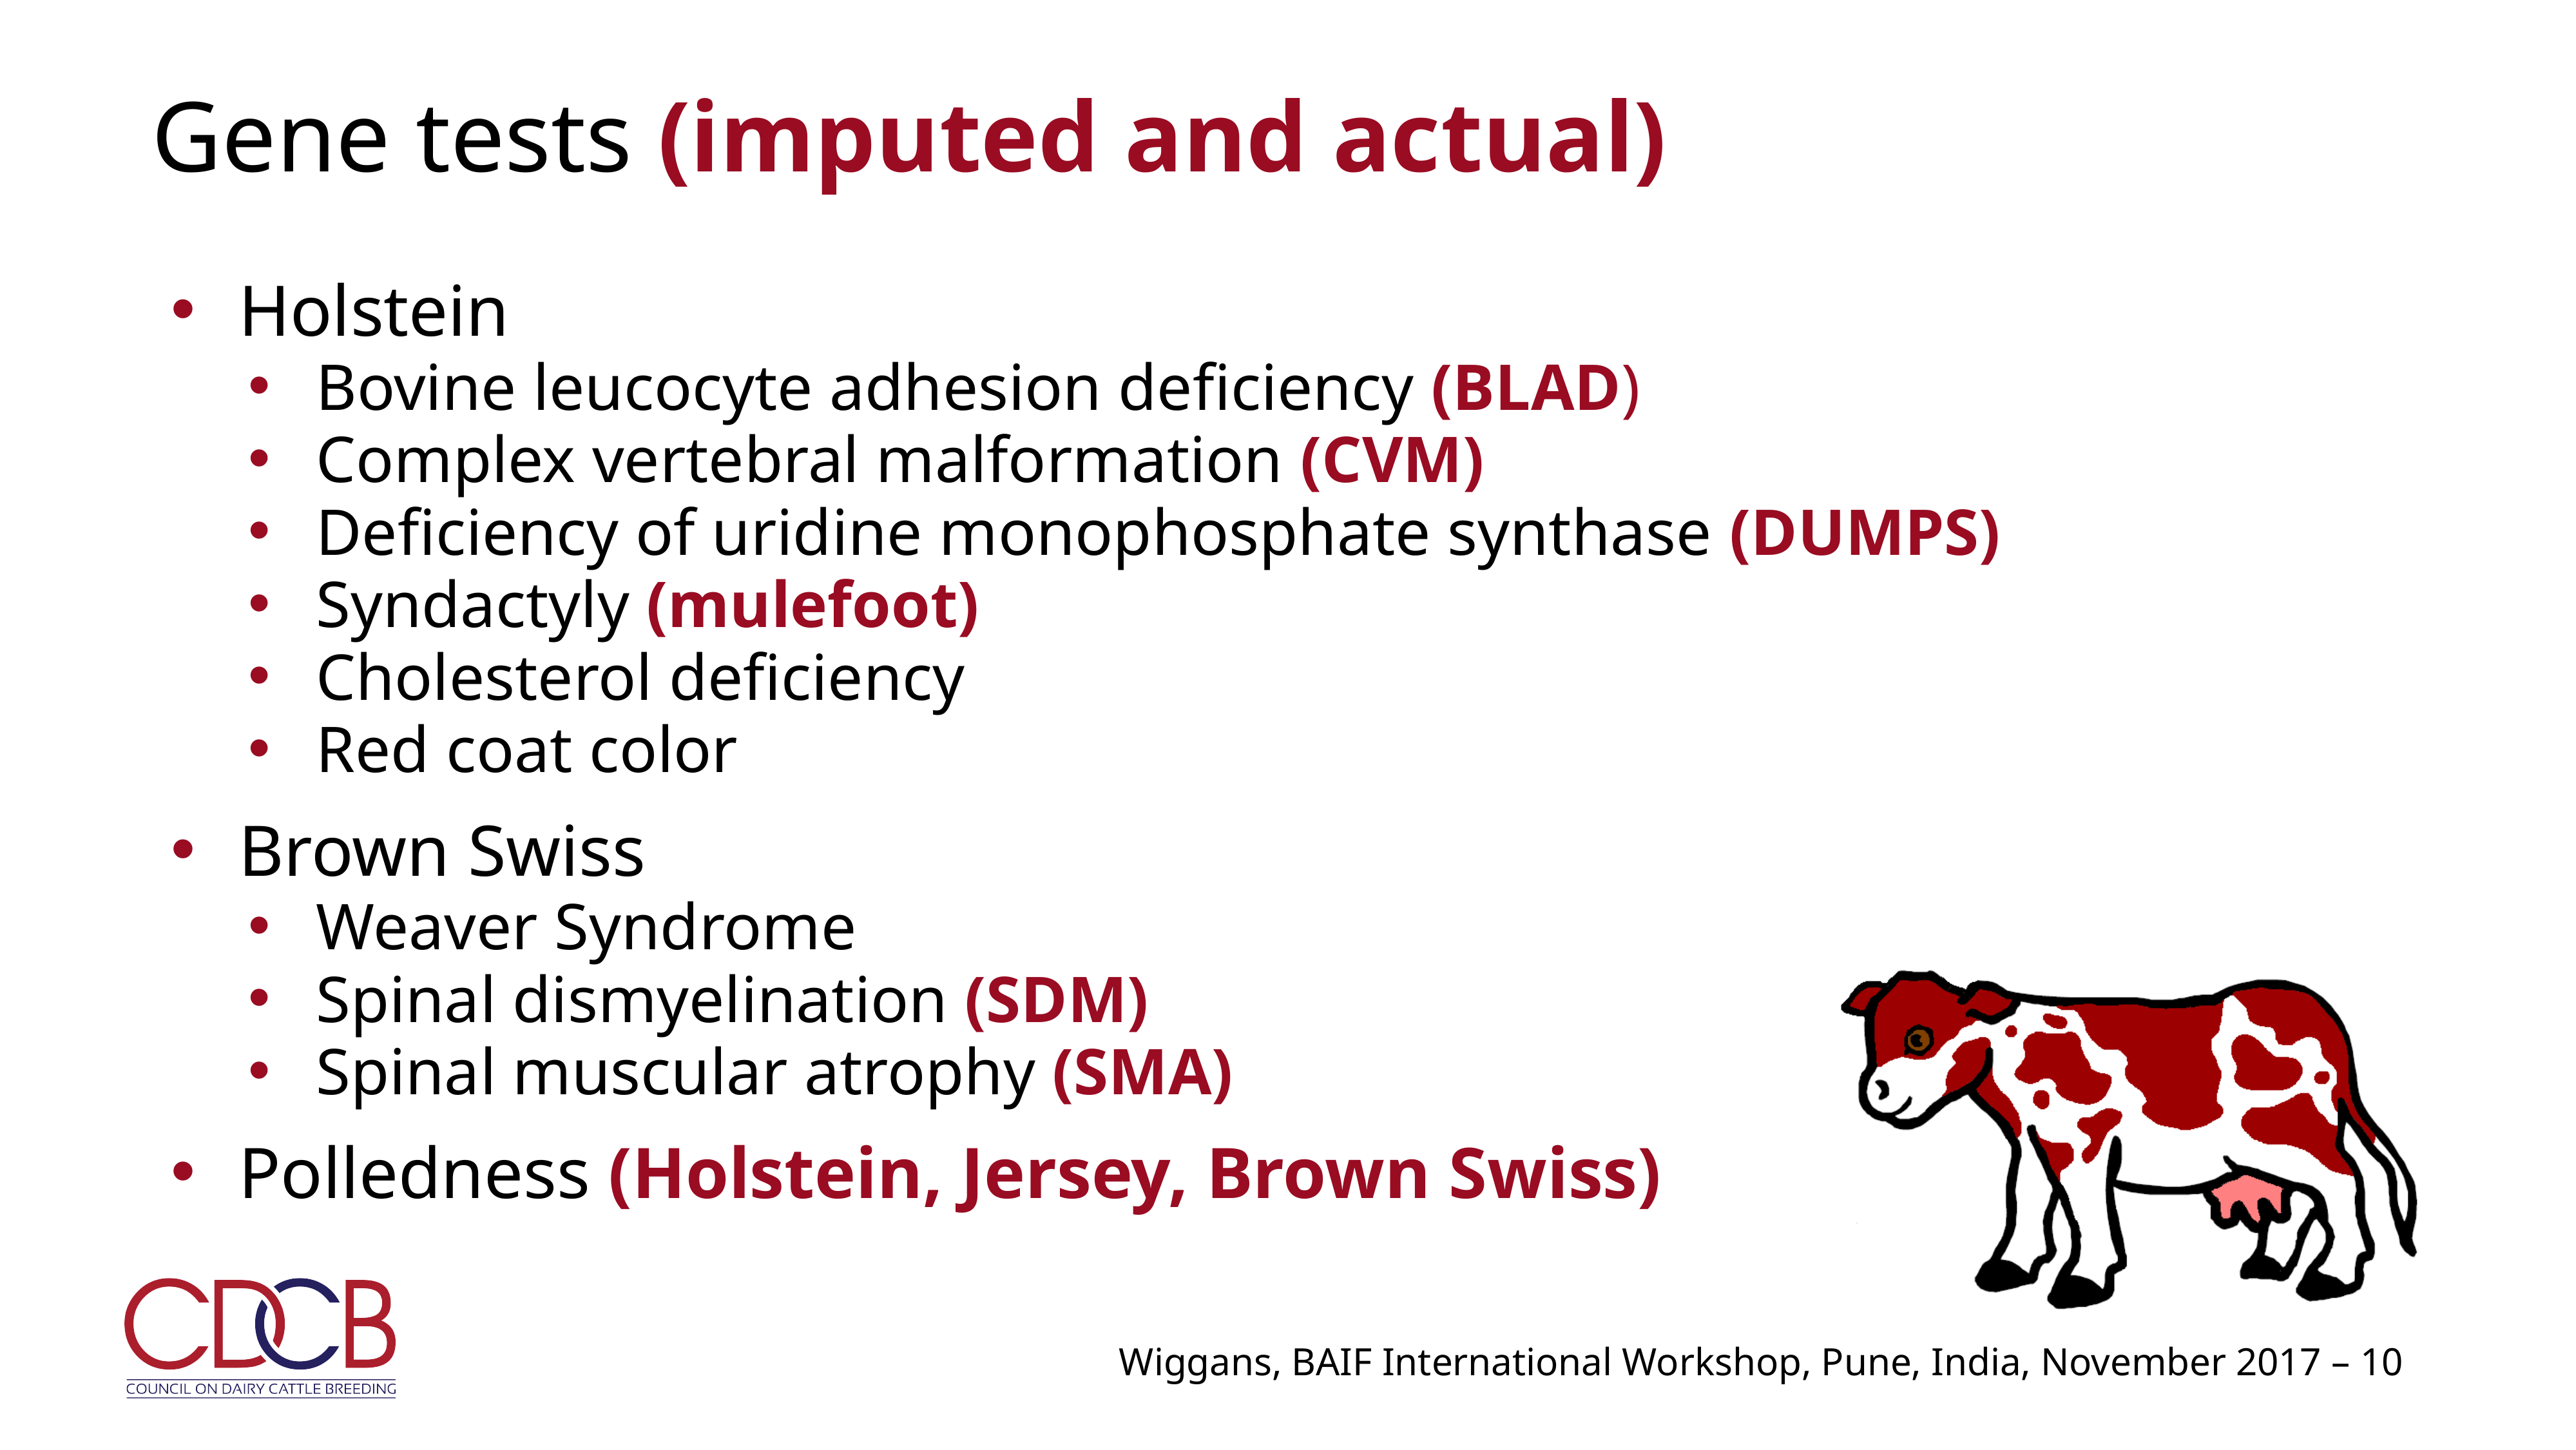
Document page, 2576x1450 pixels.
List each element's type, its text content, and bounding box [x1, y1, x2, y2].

picture [106, 1229, 414, 1447]
list Holstein Bovine leucocyte adhesion deficiency (BLAD) Complex vertebral malformation (CVM) Deficiency of uridine monophosphate synthase (DUMPS) Syndactyly (mulefoot) Cholesterol deficiency Red coat color Brown Swiss Weaver Syndrome Spinal dismyelination (SDM) Spinal muscular atrophy (SMA) Polledness (Holstein, Jersey, Brown Swiss) [128, 271, 2447, 1253]
picture [1840, 969, 2421, 1314]
title Gene tests (imputed and actual) [128, 24, 2447, 242]
